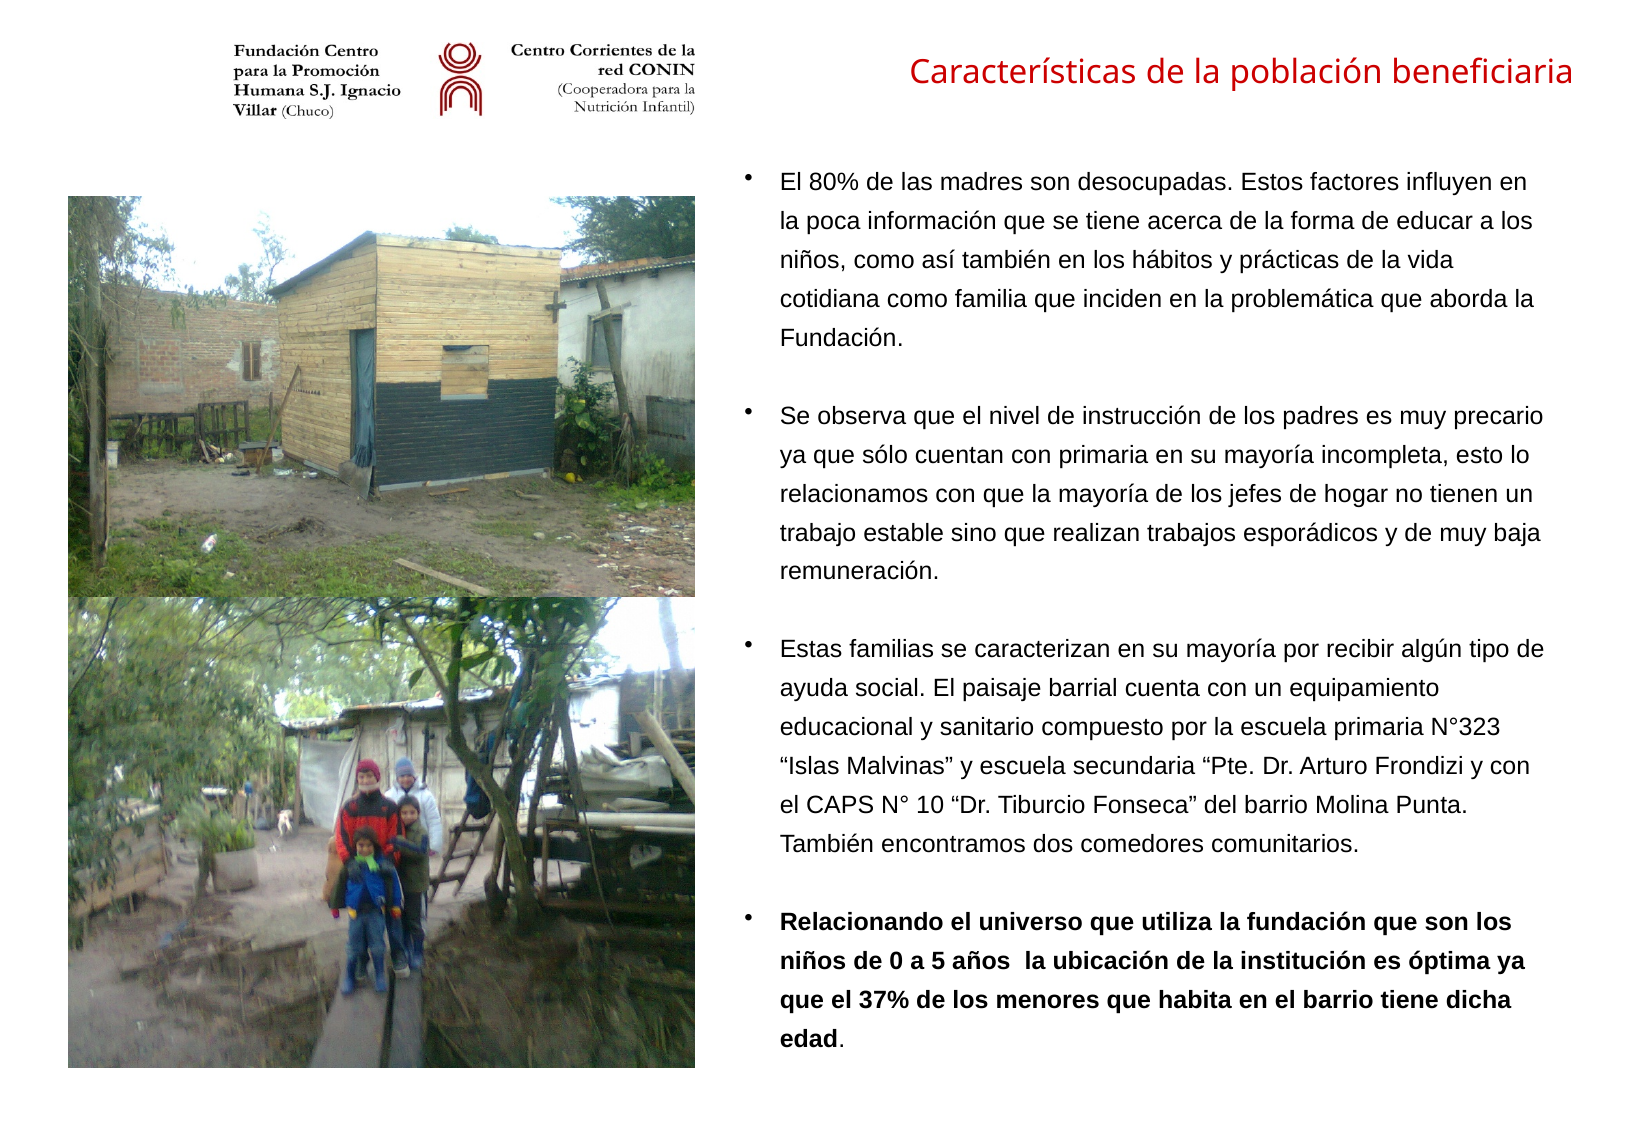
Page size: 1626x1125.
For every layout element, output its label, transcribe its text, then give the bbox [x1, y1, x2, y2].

title Características de la población beneficiaria [777, 42, 1590, 130]
picture [67, 196, 695, 1068]
text_box El 80% de las madres son desocupadas. Estos factores influyen en la poca información que se tiene acerca de la forma de educar a los niños, como así también en los hábitos y prácticas de la vida cotidiana como familia que inciden en la problemática que aborda la Fundación. Se observa que el nivel de instrucción de los padres es muy precario ya que sólo cuentan con primaria en su mayoría incompleta, esto lo relacionamos con que la mayoría de los jefes de hogar no tienen un trabajo estable sino que realizan trabajos esporádicos y de muy baja remuneración. Estas familias se caracterizan en su mayoría por recibir algún tipo de ayuda social. El paisaje barrial cuenta con un equipamiento educacional y sanitario compuesto por la escuela primaria N°323 “Islas Malvinas” y escuela secundaria “Pte. Dr. Arturo Frondizi y con el CAPS N° 10 “Dr. Tiburcio Fonseca” del barrio Molina Punta. También encontramos dos comedores comunitarios. Relacionando el universo que utiliza la fundación que son los niños de 0 a 5 años la ubicación de la institución es óptima ya que el 37% de los menores que habita en el barrio tiene dicha edad. [729, 119, 1569, 1099]
picture [233, 42, 695, 119]
